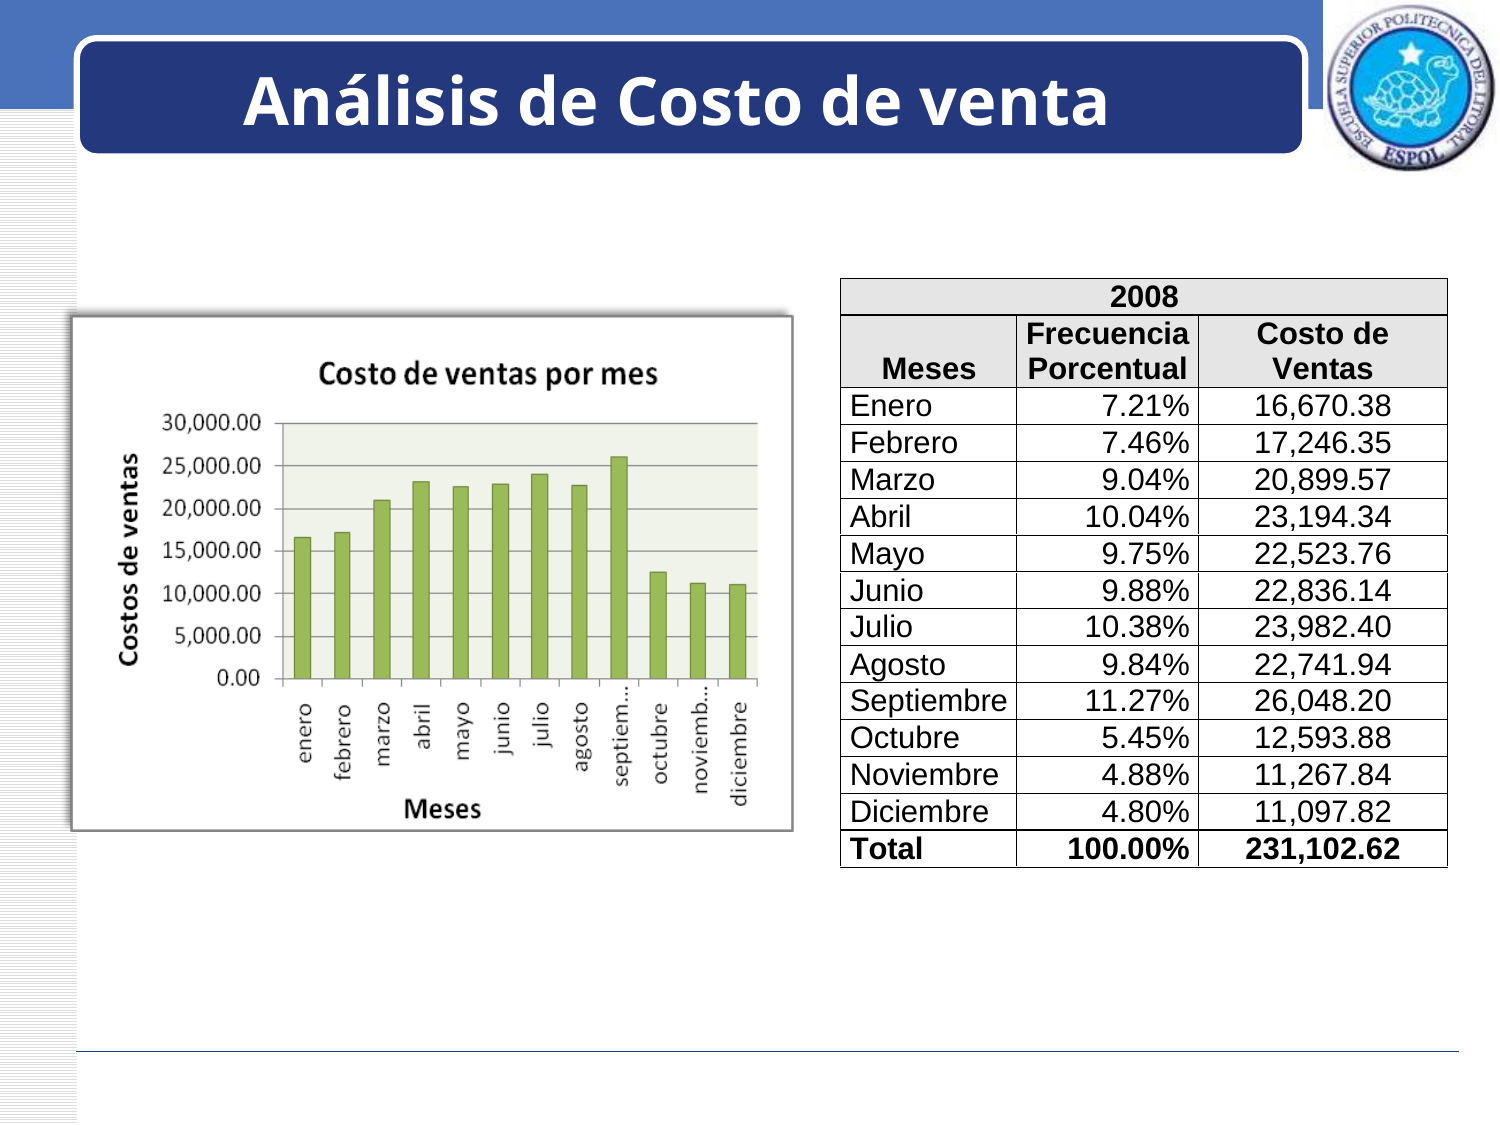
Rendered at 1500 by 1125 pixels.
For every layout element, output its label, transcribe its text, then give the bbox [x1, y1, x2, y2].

title Análisis de Costo de venta [89, 52, 1266, 145]
picture [58, 277, 1500, 903]
picture [1323, 0, 1500, 176]
